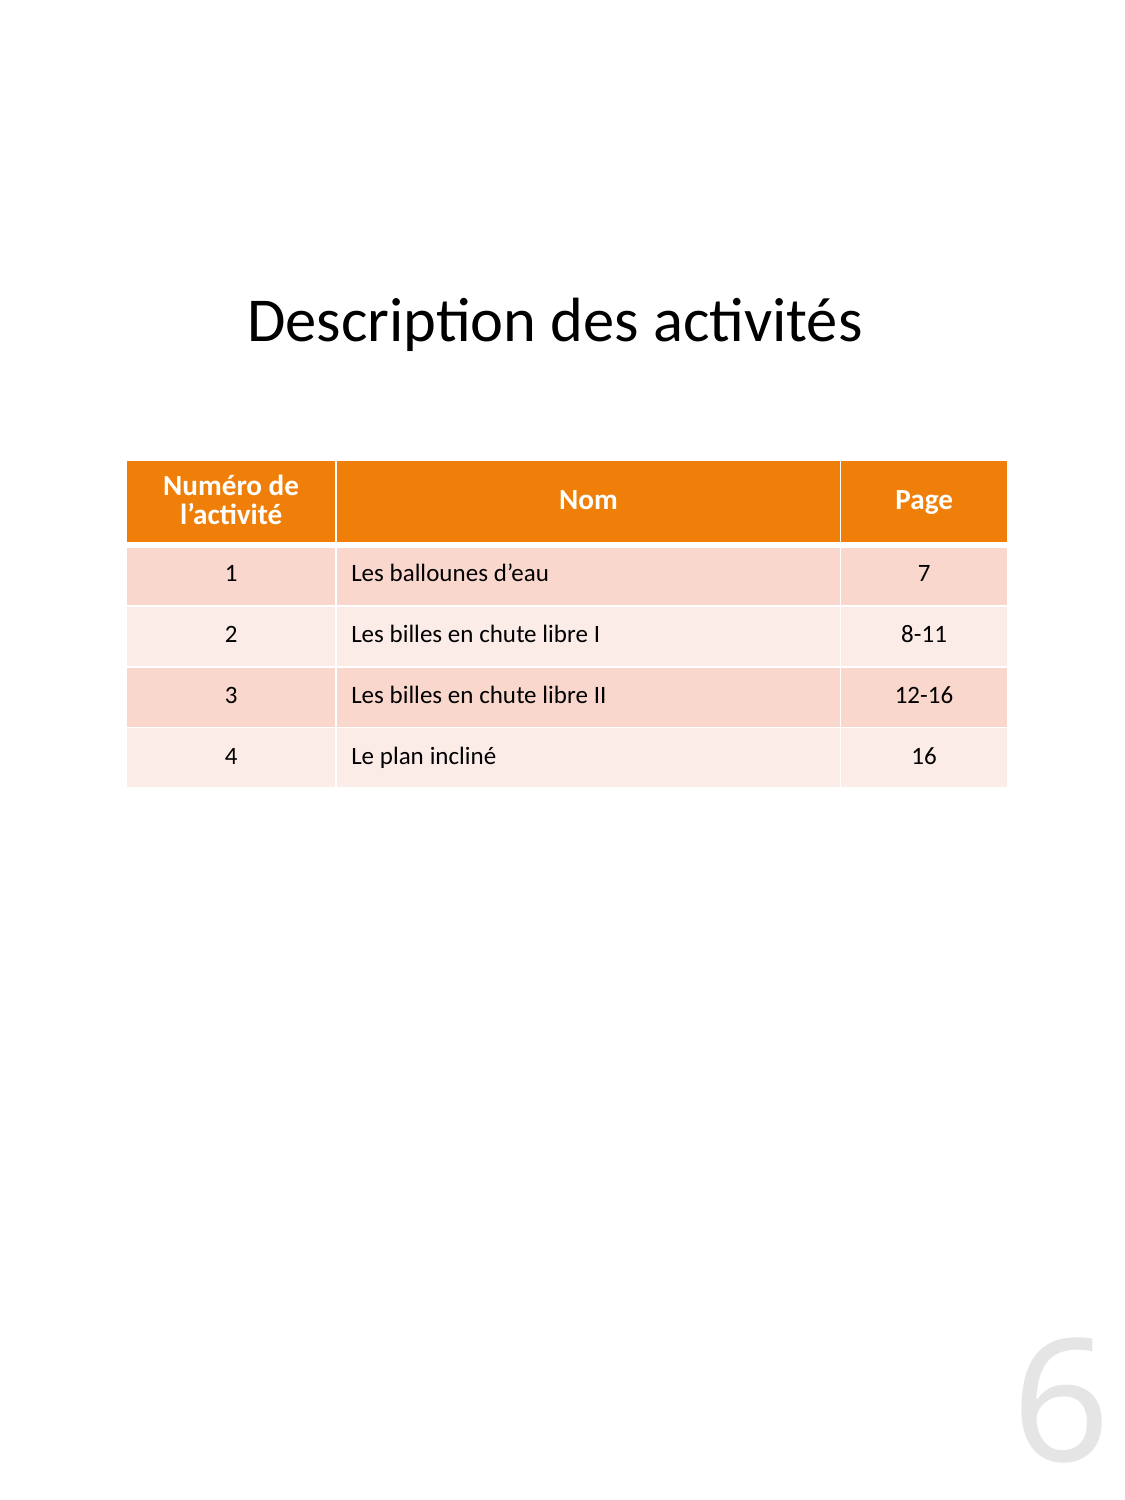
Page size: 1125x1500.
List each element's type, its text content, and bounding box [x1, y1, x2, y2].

table_cell Les billes en chute libre II [337, 668, 840, 727]
table_header Numéro de l’activité [127, 461, 335, 542]
table_cell Les billes en chute libre I [337, 607, 840, 666]
table_cell 2 [127, 607, 335, 666]
table_cell 16 [841, 728, 1007, 787]
table_cell 1 [127, 548, 335, 605]
table_cell 12-16 [841, 668, 1007, 727]
table_cell Les ballounes d’eau [337, 548, 840, 605]
table_cell 7 [841, 548, 1007, 605]
table_cell 8-11 [841, 607, 1007, 666]
title Description des activités [0, 253, 1125, 380]
table_cell 3 [127, 668, 335, 727]
table_cell 4 [127, 728, 335, 787]
table_cell Le plan incliné [337, 728, 840, 787]
slide_number 6 [942, 1313, 1125, 1500]
table_header Page [841, 461, 1007, 542]
table_header Nom [337, 461, 840, 542]
